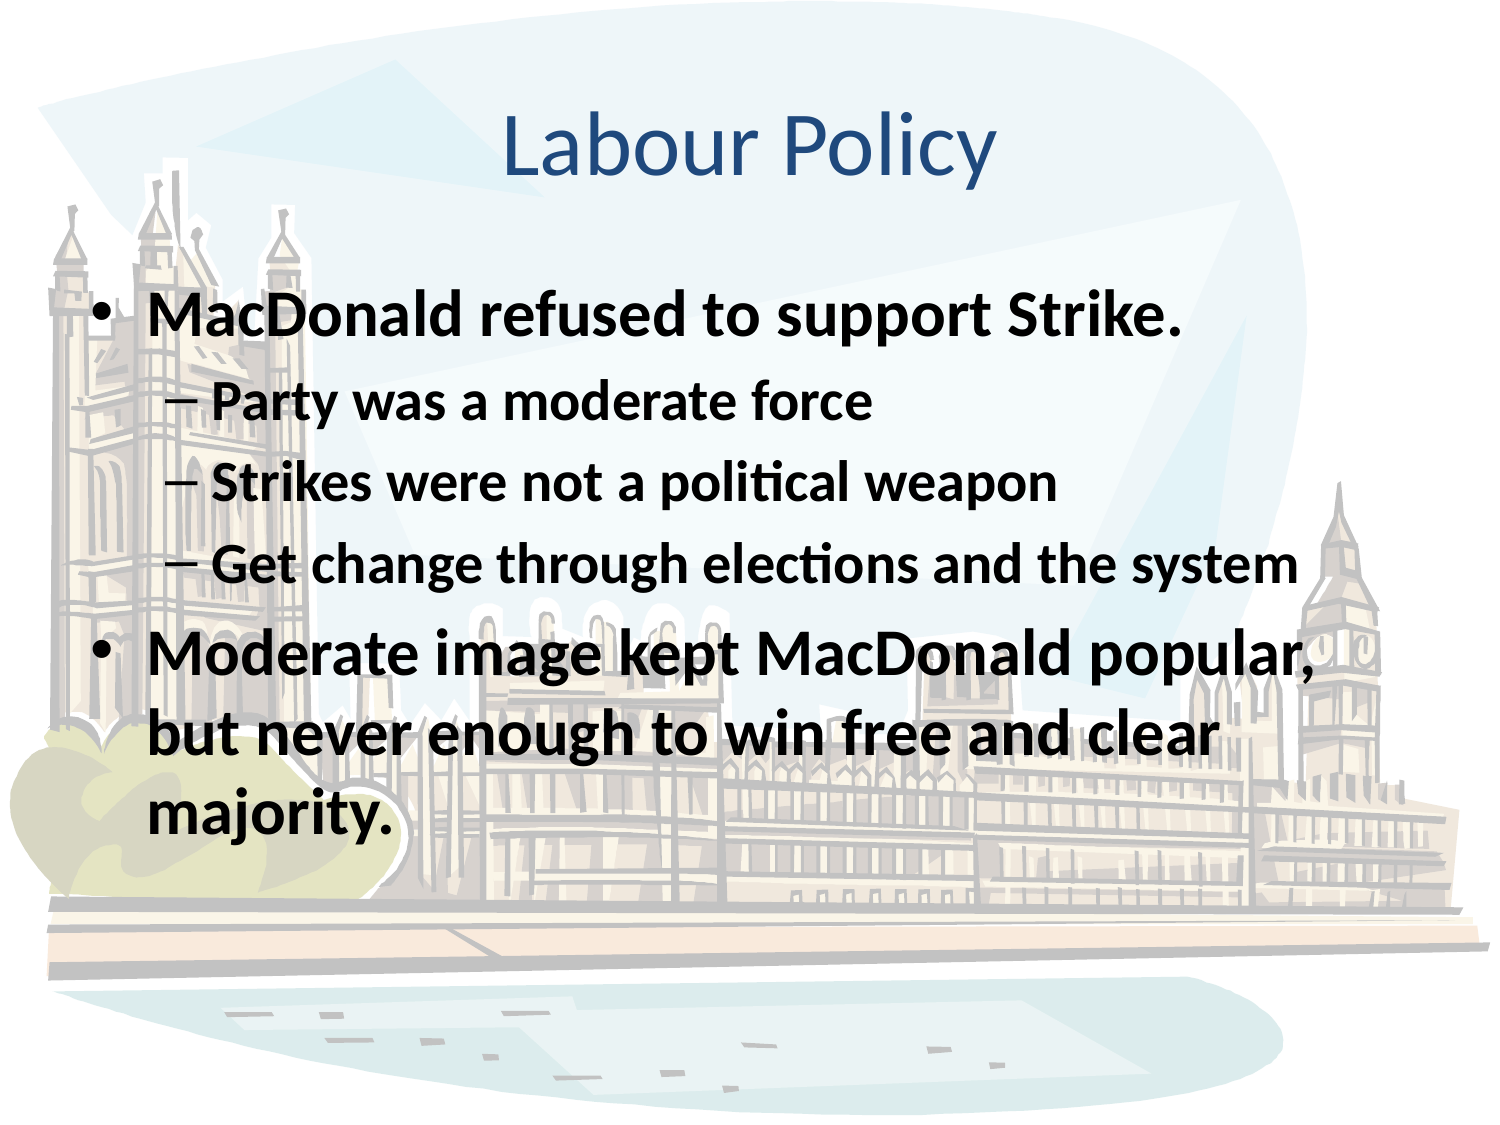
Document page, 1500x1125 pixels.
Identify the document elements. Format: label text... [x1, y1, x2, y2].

title Labour Policy [75, 45, 1425, 233]
list MacDonald refused to support Strike. Party was a moderate force Strikes were not a political weapon Get change through elections and the system Moderate image kept MacDonald popular, but never enough to win free and clear majority. [75, 262, 1425, 1005]
